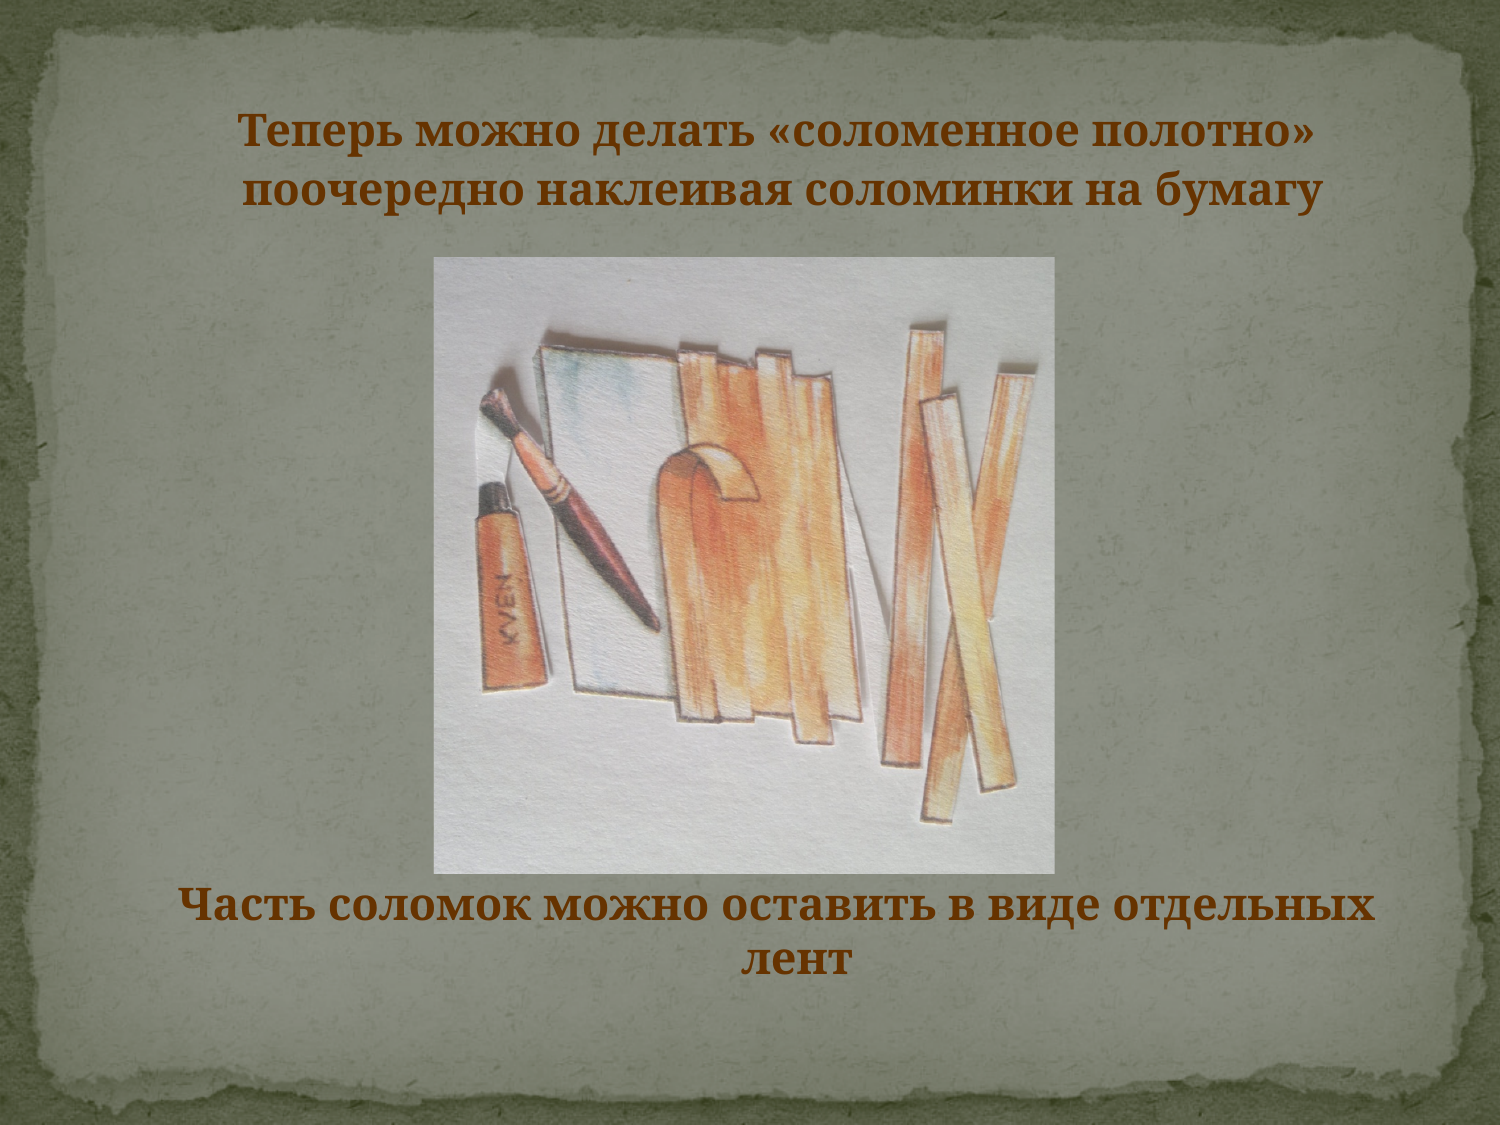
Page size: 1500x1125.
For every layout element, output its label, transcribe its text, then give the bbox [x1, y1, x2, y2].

picture [434, 256, 1055, 876]
list Теперь можно делать «соломенное полотно» поочередно наклеивая соломинки на бумагу Часть соломок можно оставить в виде отдельных лент [75, 93, 1425, 1000]
